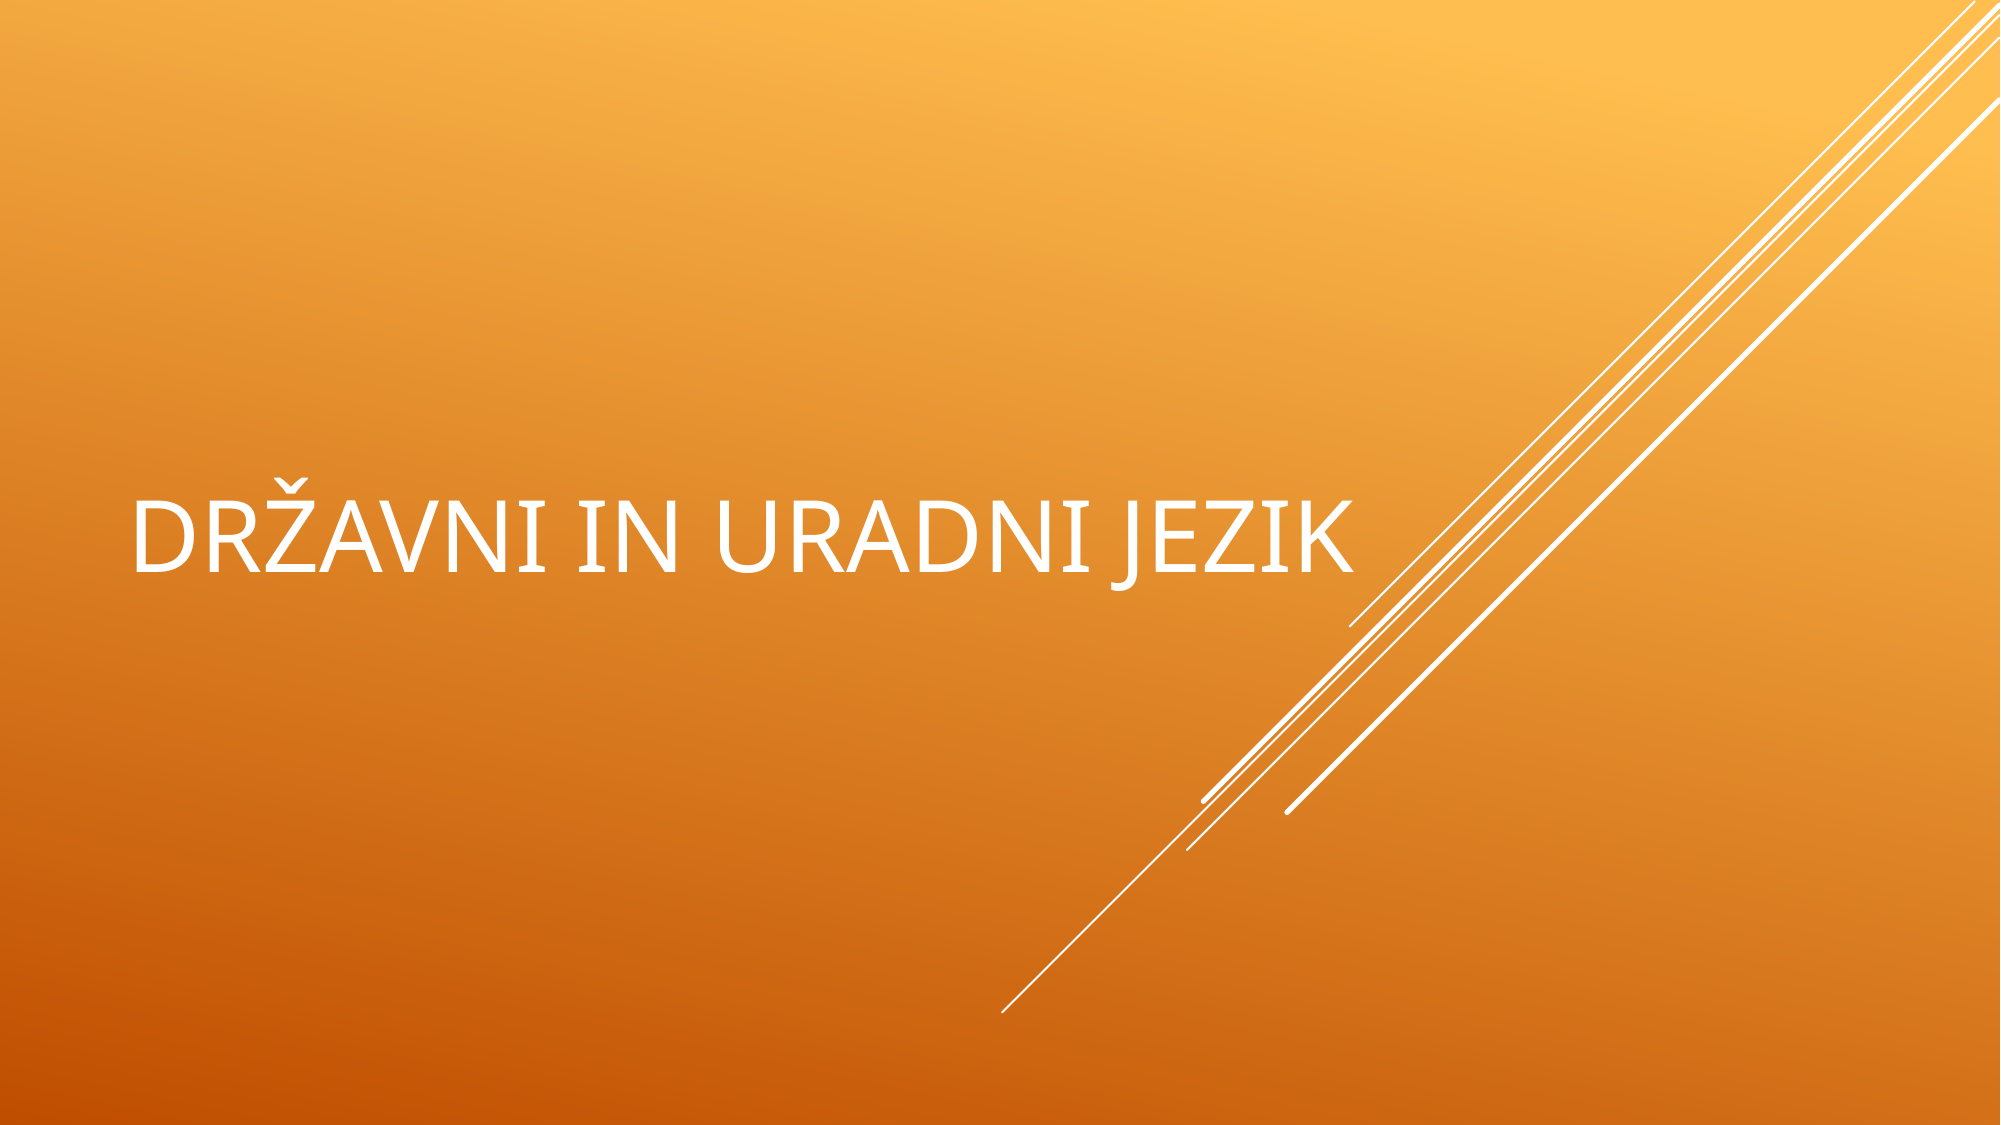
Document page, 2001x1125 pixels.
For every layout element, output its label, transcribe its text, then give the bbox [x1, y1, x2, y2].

title DRŽAVNI IN URADNI JEZIK [112, 112, 1425, 600]
